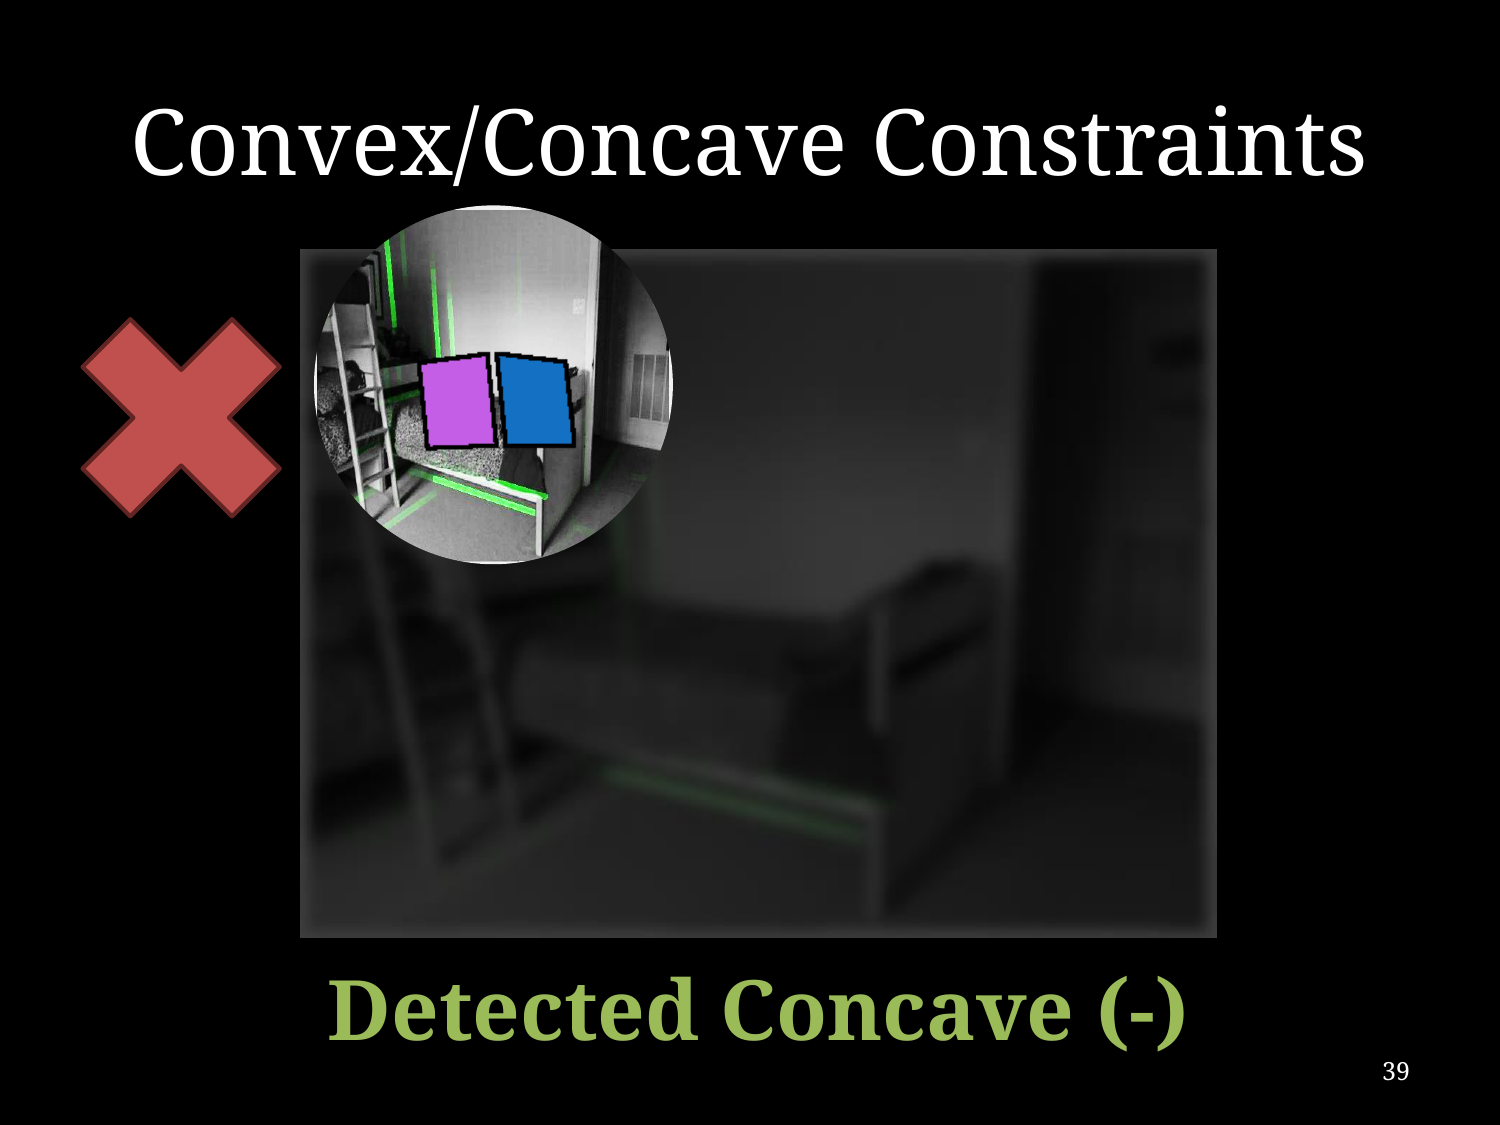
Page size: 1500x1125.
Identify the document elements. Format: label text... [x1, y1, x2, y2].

slide_number 39 [1074, 1042, 1425, 1103]
text_box Detected Concave (-) [299, 950, 1217, 1065]
title Convex/Concave Constraints [75, 45, 1425, 233]
picture [299, 205, 1217, 938]
text_box [80, 317, 282, 519]
